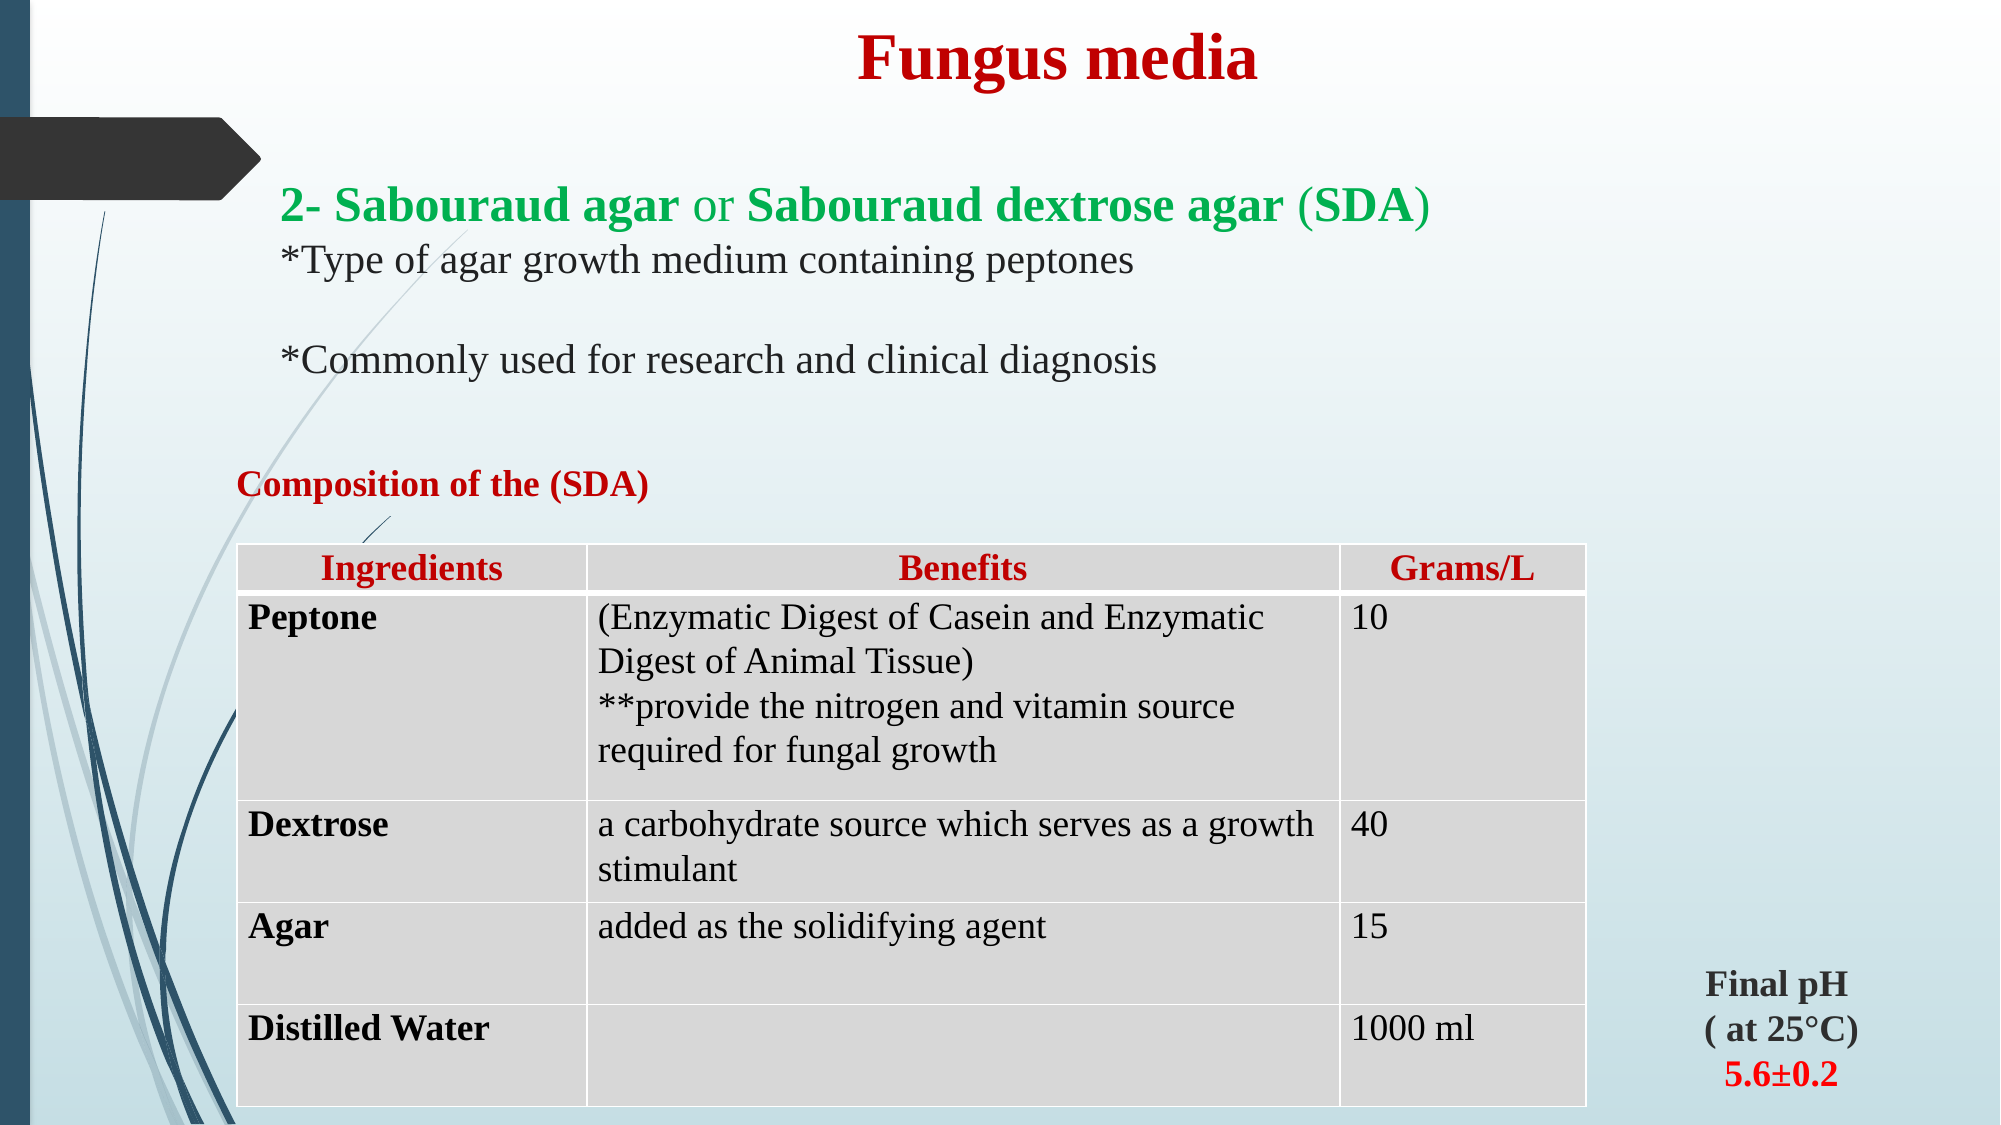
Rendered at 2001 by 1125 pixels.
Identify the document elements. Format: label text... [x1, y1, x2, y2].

table_cell 15 [1341, 903, 1585, 1004]
table_cell added as the solidifying agent [588, 903, 1339, 1004]
table_cell Distilled Water [238, 1005, 586, 1106]
text_box 2- Sabouraud agar or Sabouraud dextrose agar (SDA) *Type of agar growth medium containing peptones *Commonly used for research and clinical diagnosis [265, 163, 1649, 389]
table_cell a carbohydrate source which serves as a growth stimulant [588, 801, 1339, 902]
table_cell Peptone [238, 596, 586, 800]
table_cell Dextrose [238, 801, 586, 902]
text_box Fungus media [823, 0, 1311, 101]
table_cell 1000 ml [1341, 1005, 1585, 1106]
table_cell 40 [1341, 801, 1585, 902]
table_cell Agar [238, 903, 586, 1004]
table_header Ingredients [238, 545, 586, 590]
text_box Composition of the (SDA) [221, 451, 731, 512]
table_cell 10 [1341, 596, 1585, 800]
table_cell (Enzymatic Digest of Casein and Enzymatic Digest of Animal Tissue) **provide the nitrogen and vitamin source required for fungal growth [588, 596, 1339, 800]
table_header Benefits [588, 545, 1339, 590]
text_box Final pH ( at 25°C) 5.6±0.2 [1585, 951, 1978, 1101]
table_cell [588, 1005, 1339, 1106]
table_header Grams/L [1341, 545, 1585, 590]
